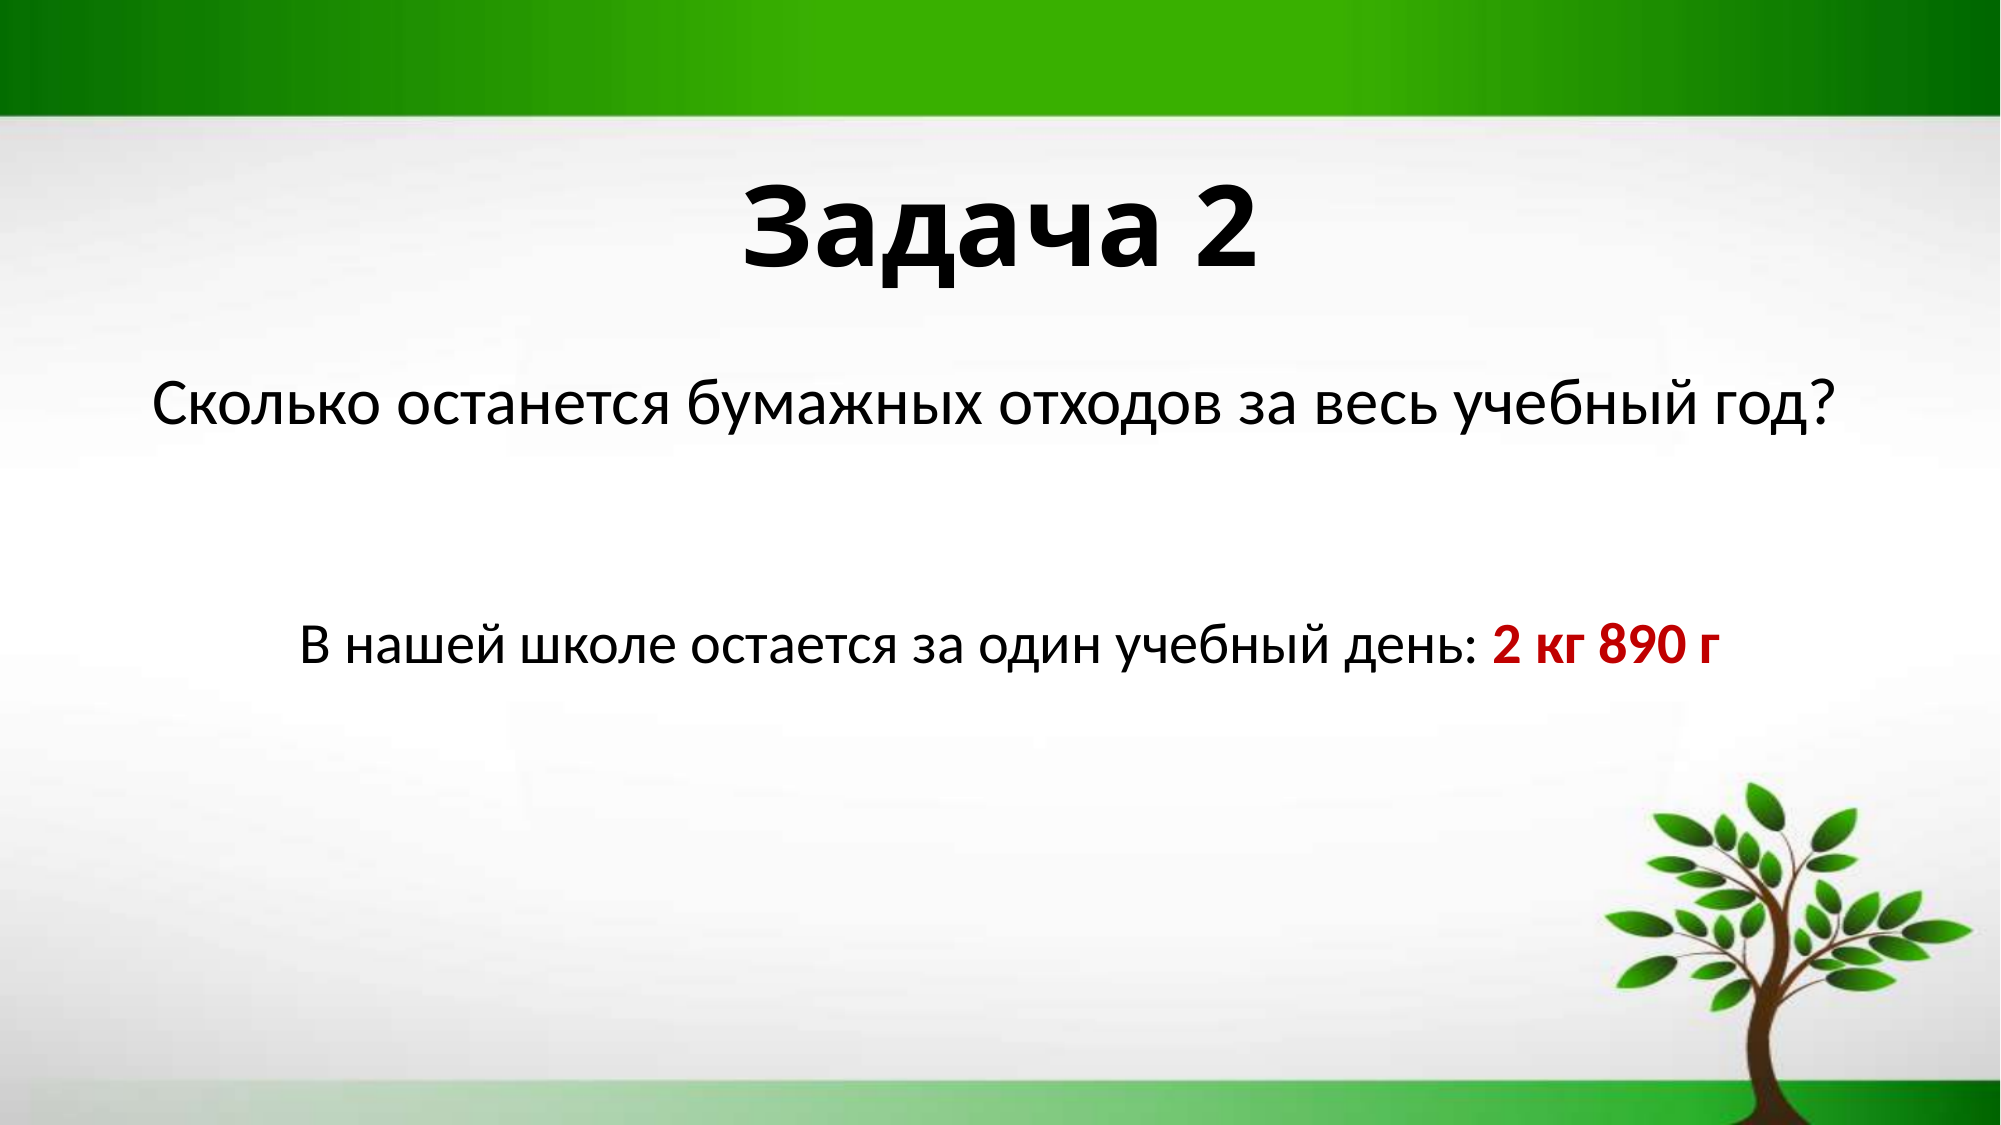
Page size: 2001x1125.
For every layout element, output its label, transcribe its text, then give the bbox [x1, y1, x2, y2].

picture [0, 0, 2001, 1125]
list В нашей школе остается за один учебный день: 2 кг 890 г [154, 562, 1880, 826]
text_box Сколько останется бумажных отходов за весь учебный год? [137, 310, 1863, 446]
title Задача 2 [137, 121, 1863, 310]
